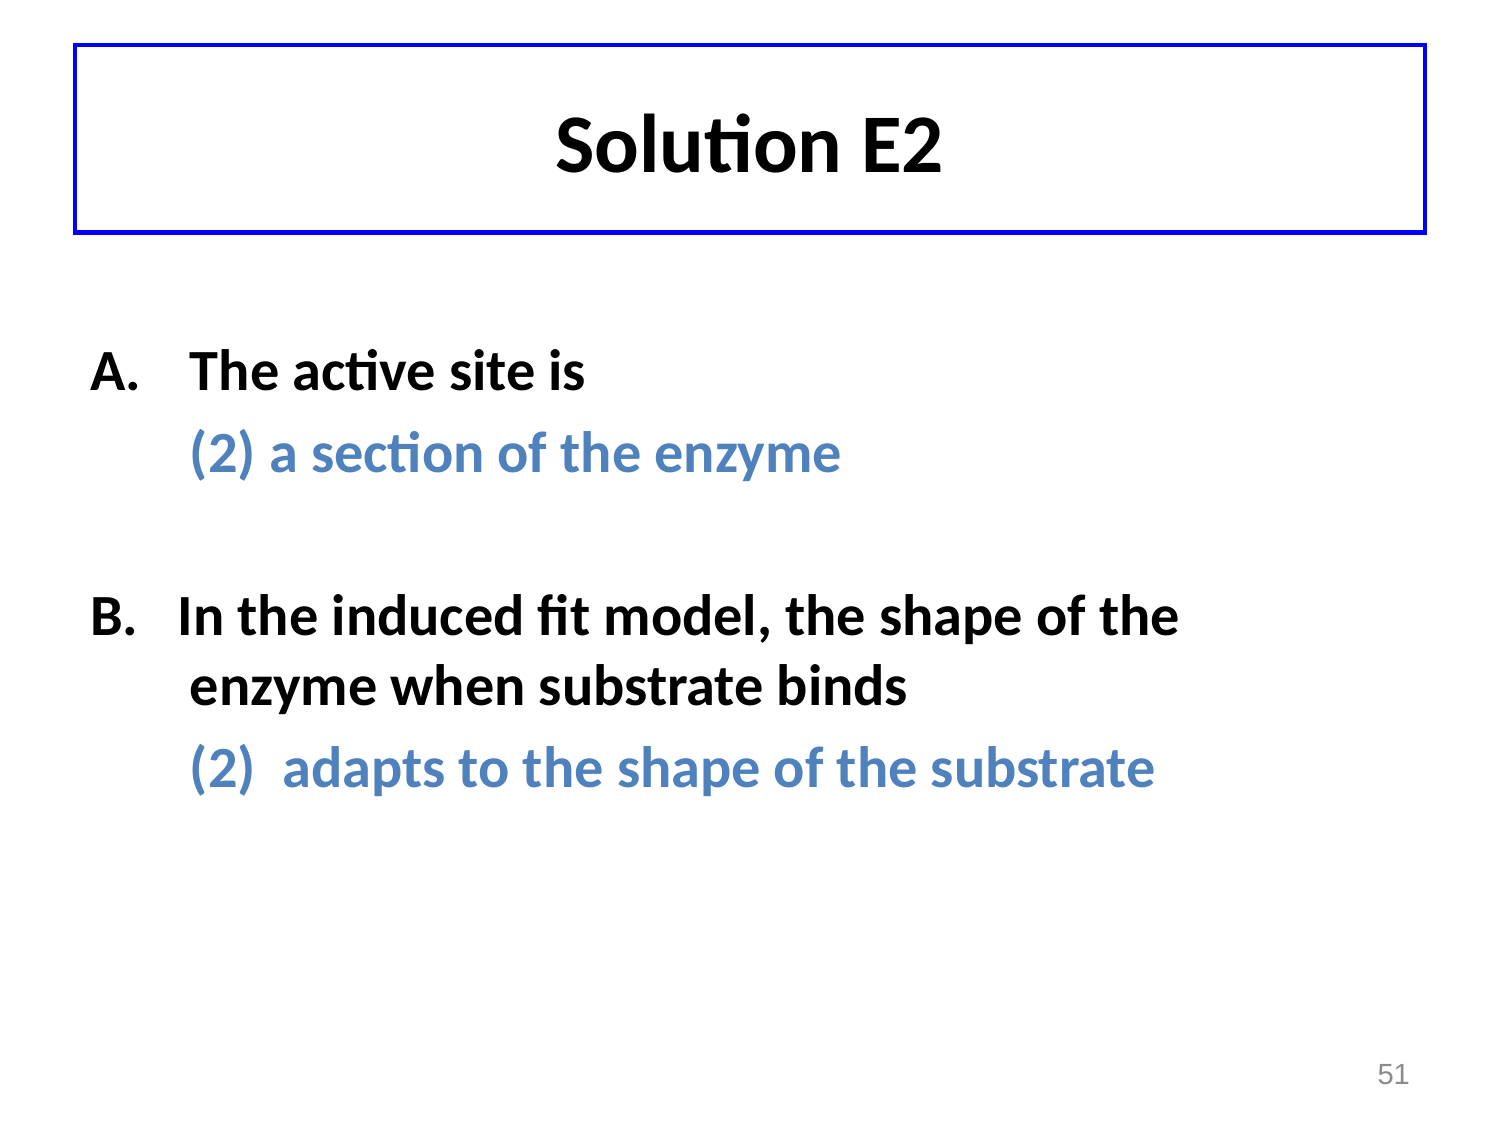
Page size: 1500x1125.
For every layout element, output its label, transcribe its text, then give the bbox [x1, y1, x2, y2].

list The active site is (2) a section of the enzyme B. In the induced fit model, the shape of the enzyme when substrate binds (2) adapts to the shape of the substrate [75, 324, 1388, 1000]
slide_number 51 [1074, 1042, 1425, 1103]
title Solution E2 [75, 45, 1425, 233]
